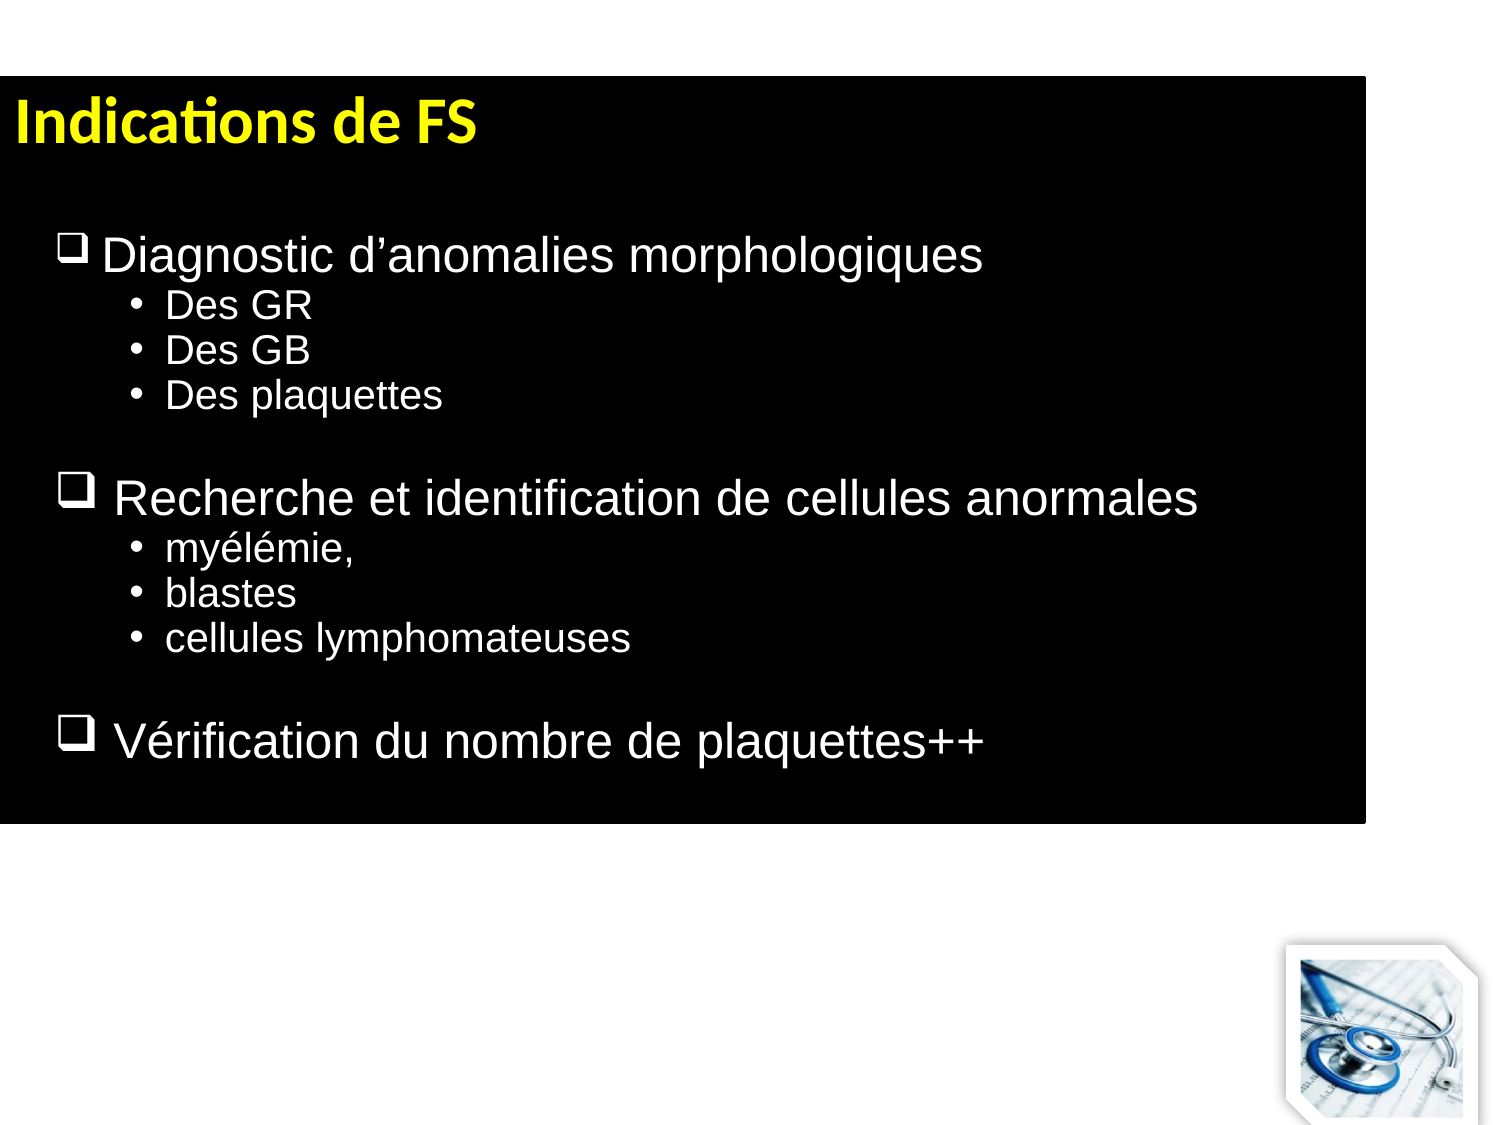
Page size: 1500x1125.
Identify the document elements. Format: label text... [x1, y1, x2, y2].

picture [1293, 951, 1471, 1125]
text_box Indications de FS Diagnostic d’anomalies morphologiques Des GR Des GB Des plaquettes Recherche et identification de cellules anormales myélémie, blastes cellules lymphomateuses Vérification du nombre de plaquettes++ [0, 76, 1366, 824]
